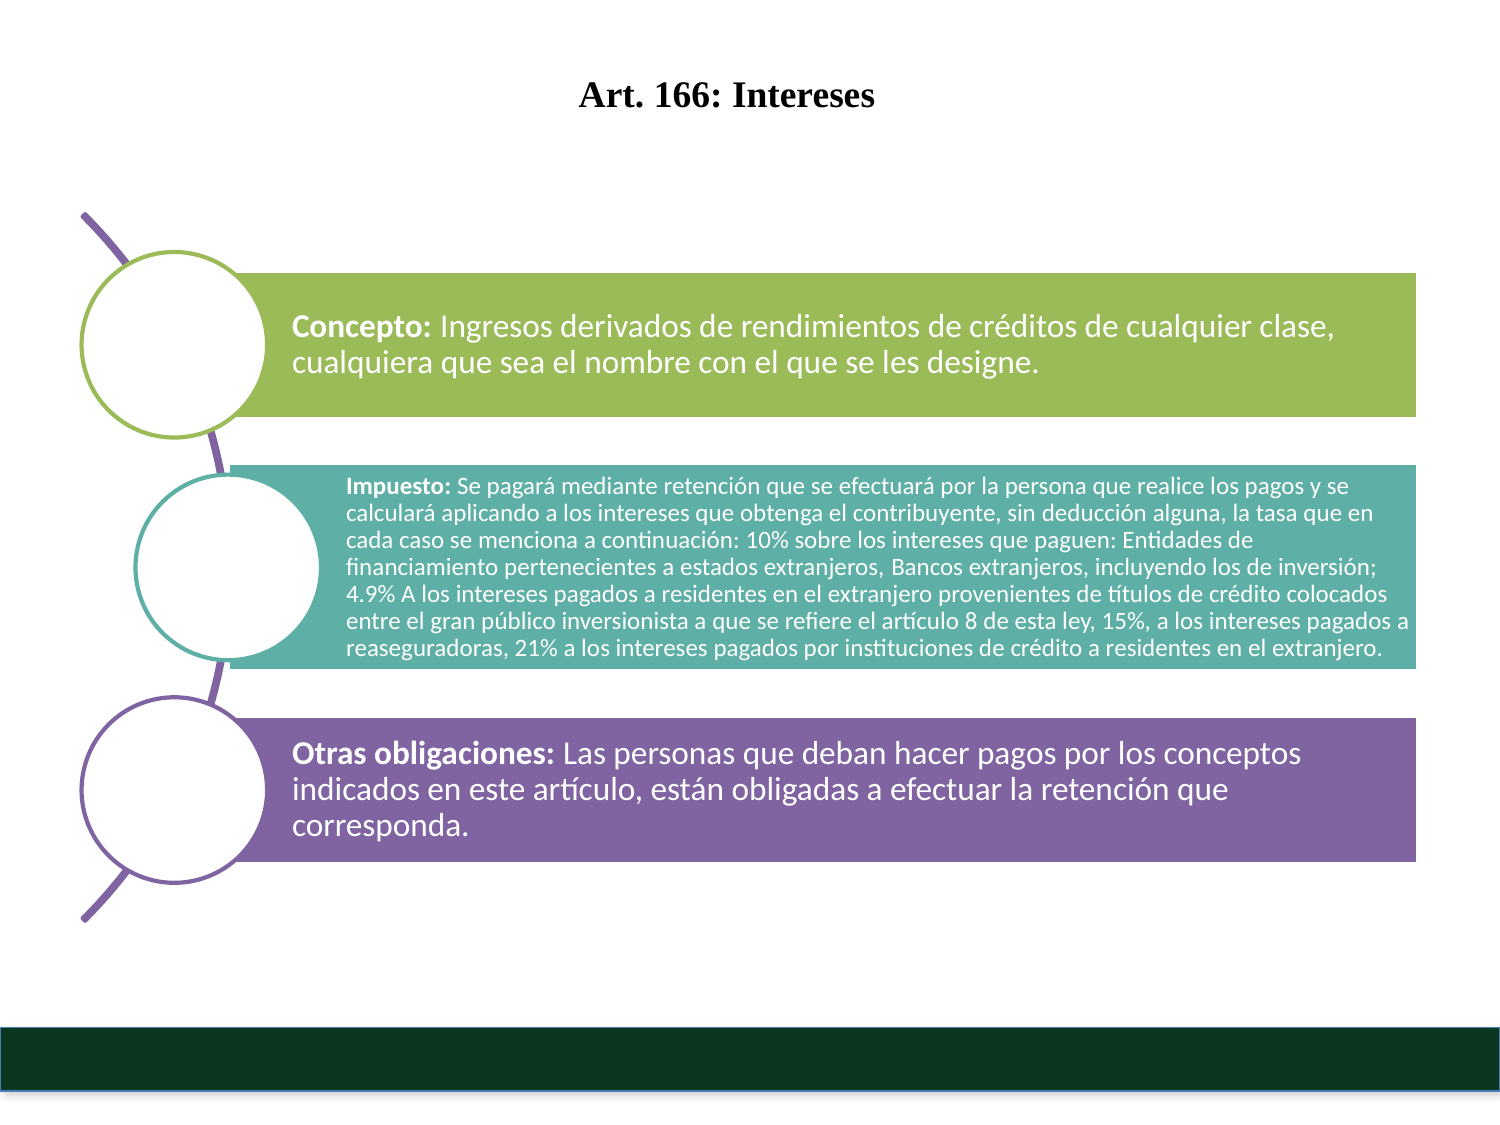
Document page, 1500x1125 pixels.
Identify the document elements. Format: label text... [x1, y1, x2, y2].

text_box [0, 1027, 1500, 1091]
text_box Art. 166: Intereses [53, 62, 1401, 122]
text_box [71, 196, 1429, 939]
